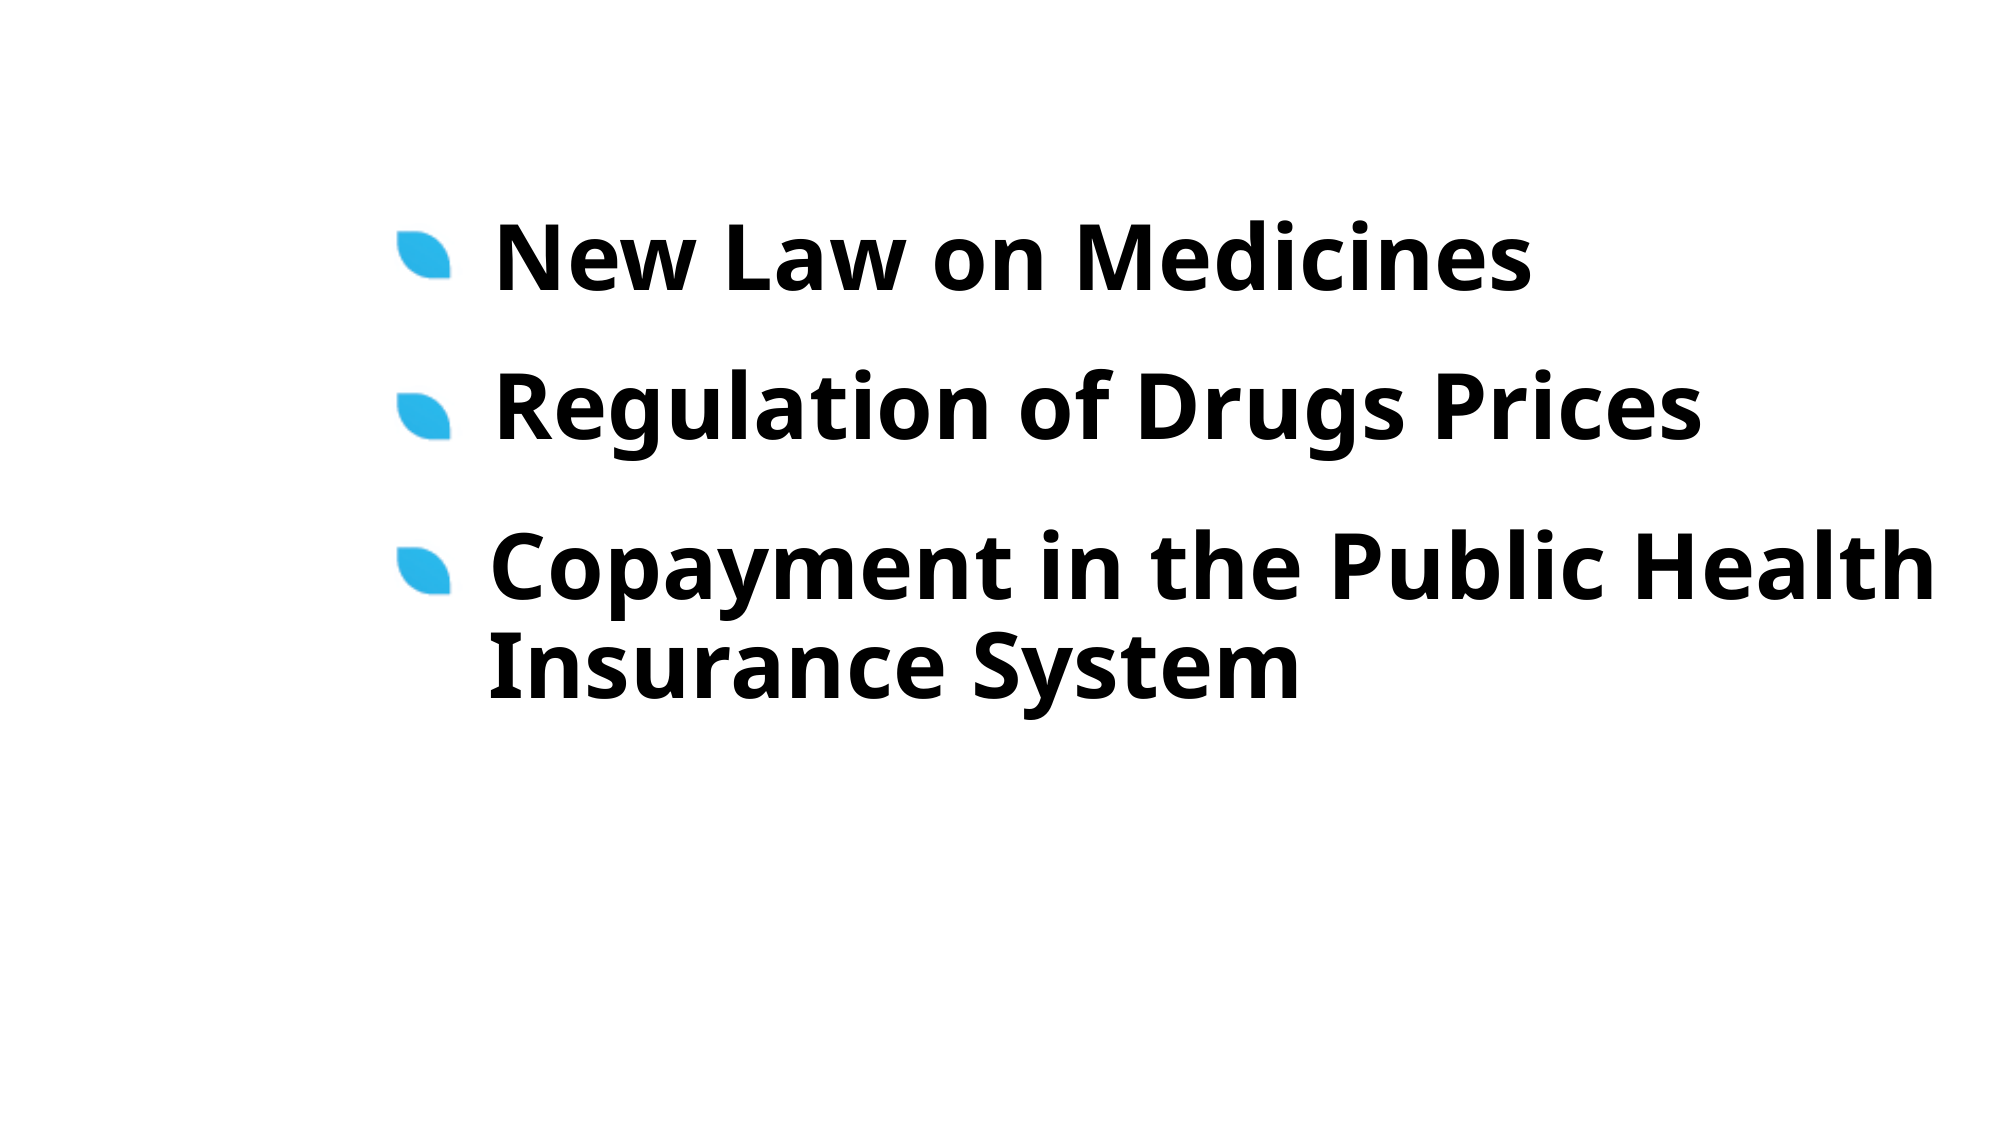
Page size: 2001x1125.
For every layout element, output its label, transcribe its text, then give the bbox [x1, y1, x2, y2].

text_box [391, 539, 465, 605]
text_box Copayment in the Public Health Insurance System [473, 490, 2000, 750]
title New Law on Medicines [477, 131, 1557, 280]
text_box Regulation of Drugs Prices [477, 280, 2000, 490]
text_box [391, 223, 465, 289]
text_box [391, 385, 465, 450]
